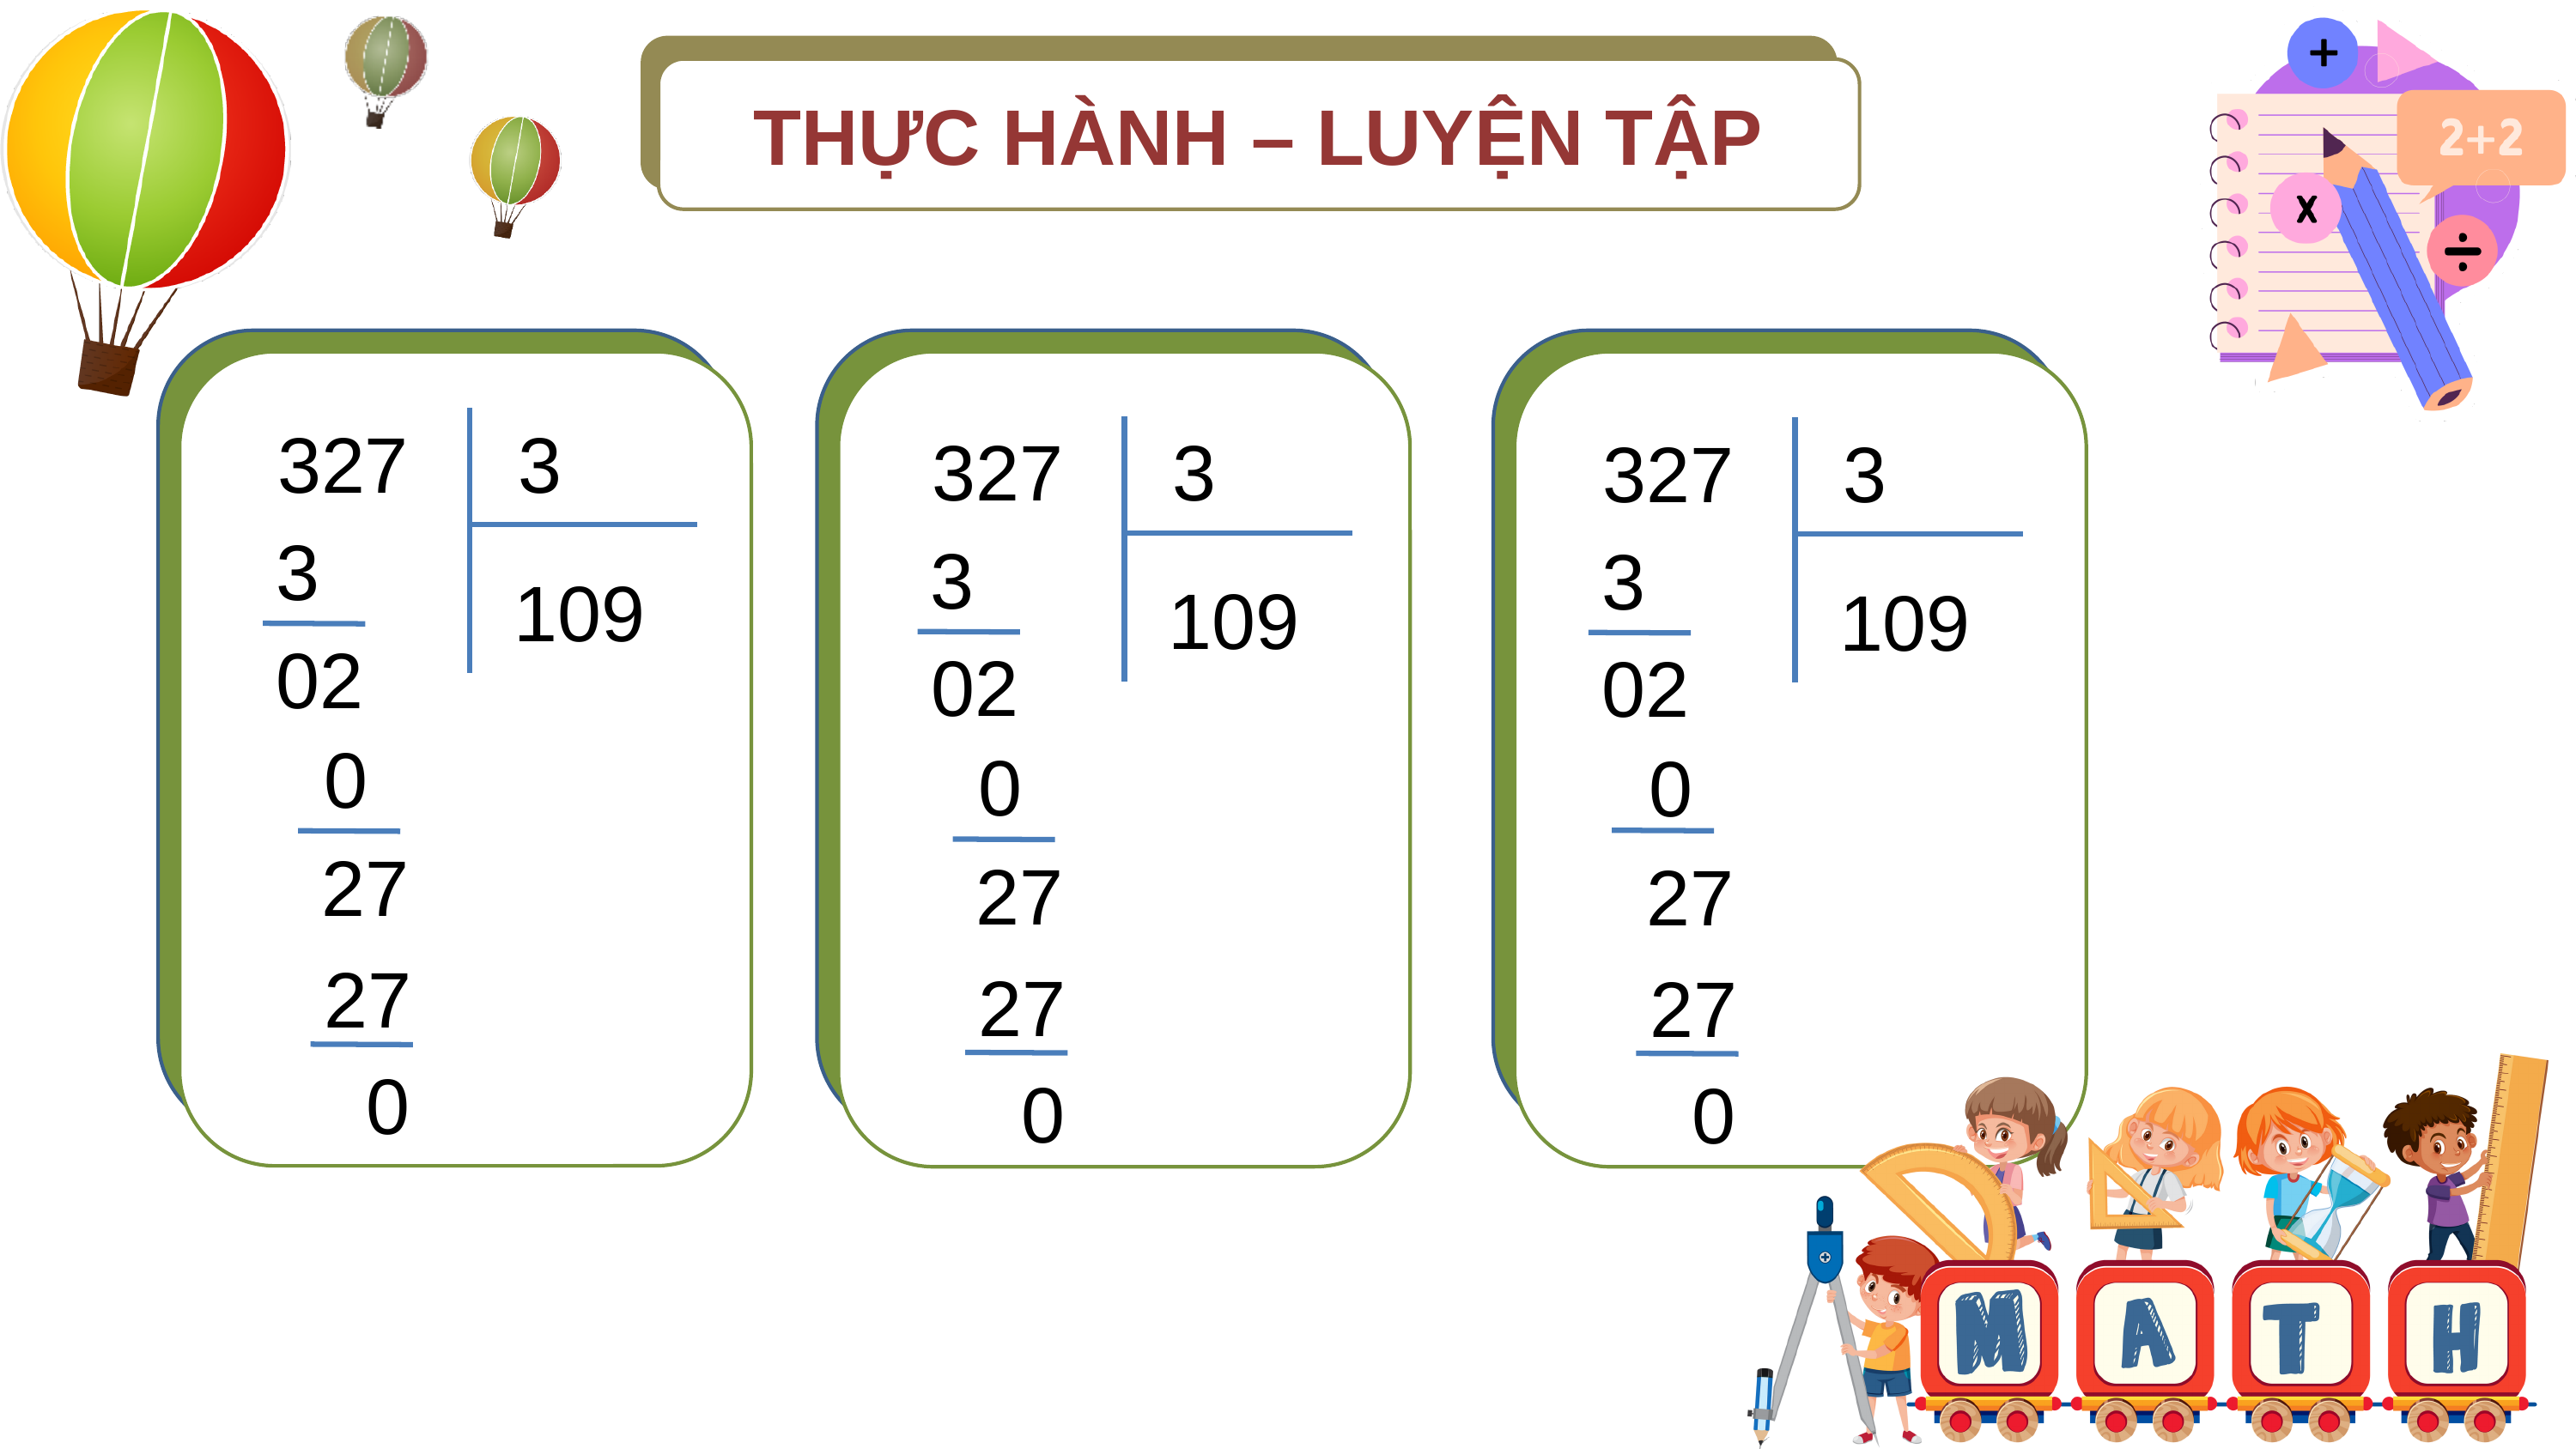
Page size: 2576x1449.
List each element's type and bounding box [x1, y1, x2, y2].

text_box [1491, 328, 2048, 1105]
picture [343, 15, 429, 129]
picture [469, 115, 562, 239]
text_box [642, 37, 1860, 209]
picture [1747, 1052, 2549, 1449]
text_box [1588, 416, 2024, 1167]
text_box [156, 404, 187, 1106]
text_box [295, 328, 713, 367]
picture [2197, 6, 2576, 421]
text_box [815, 328, 1371, 1106]
text_box [836, 349, 1413, 1167]
text_box [917, 415, 1353, 1167]
picture [0, 6, 291, 397]
text_box [1512, 349, 2088, 1165]
text_box [262, 408, 698, 1158]
text_box [178, 349, 754, 1168]
